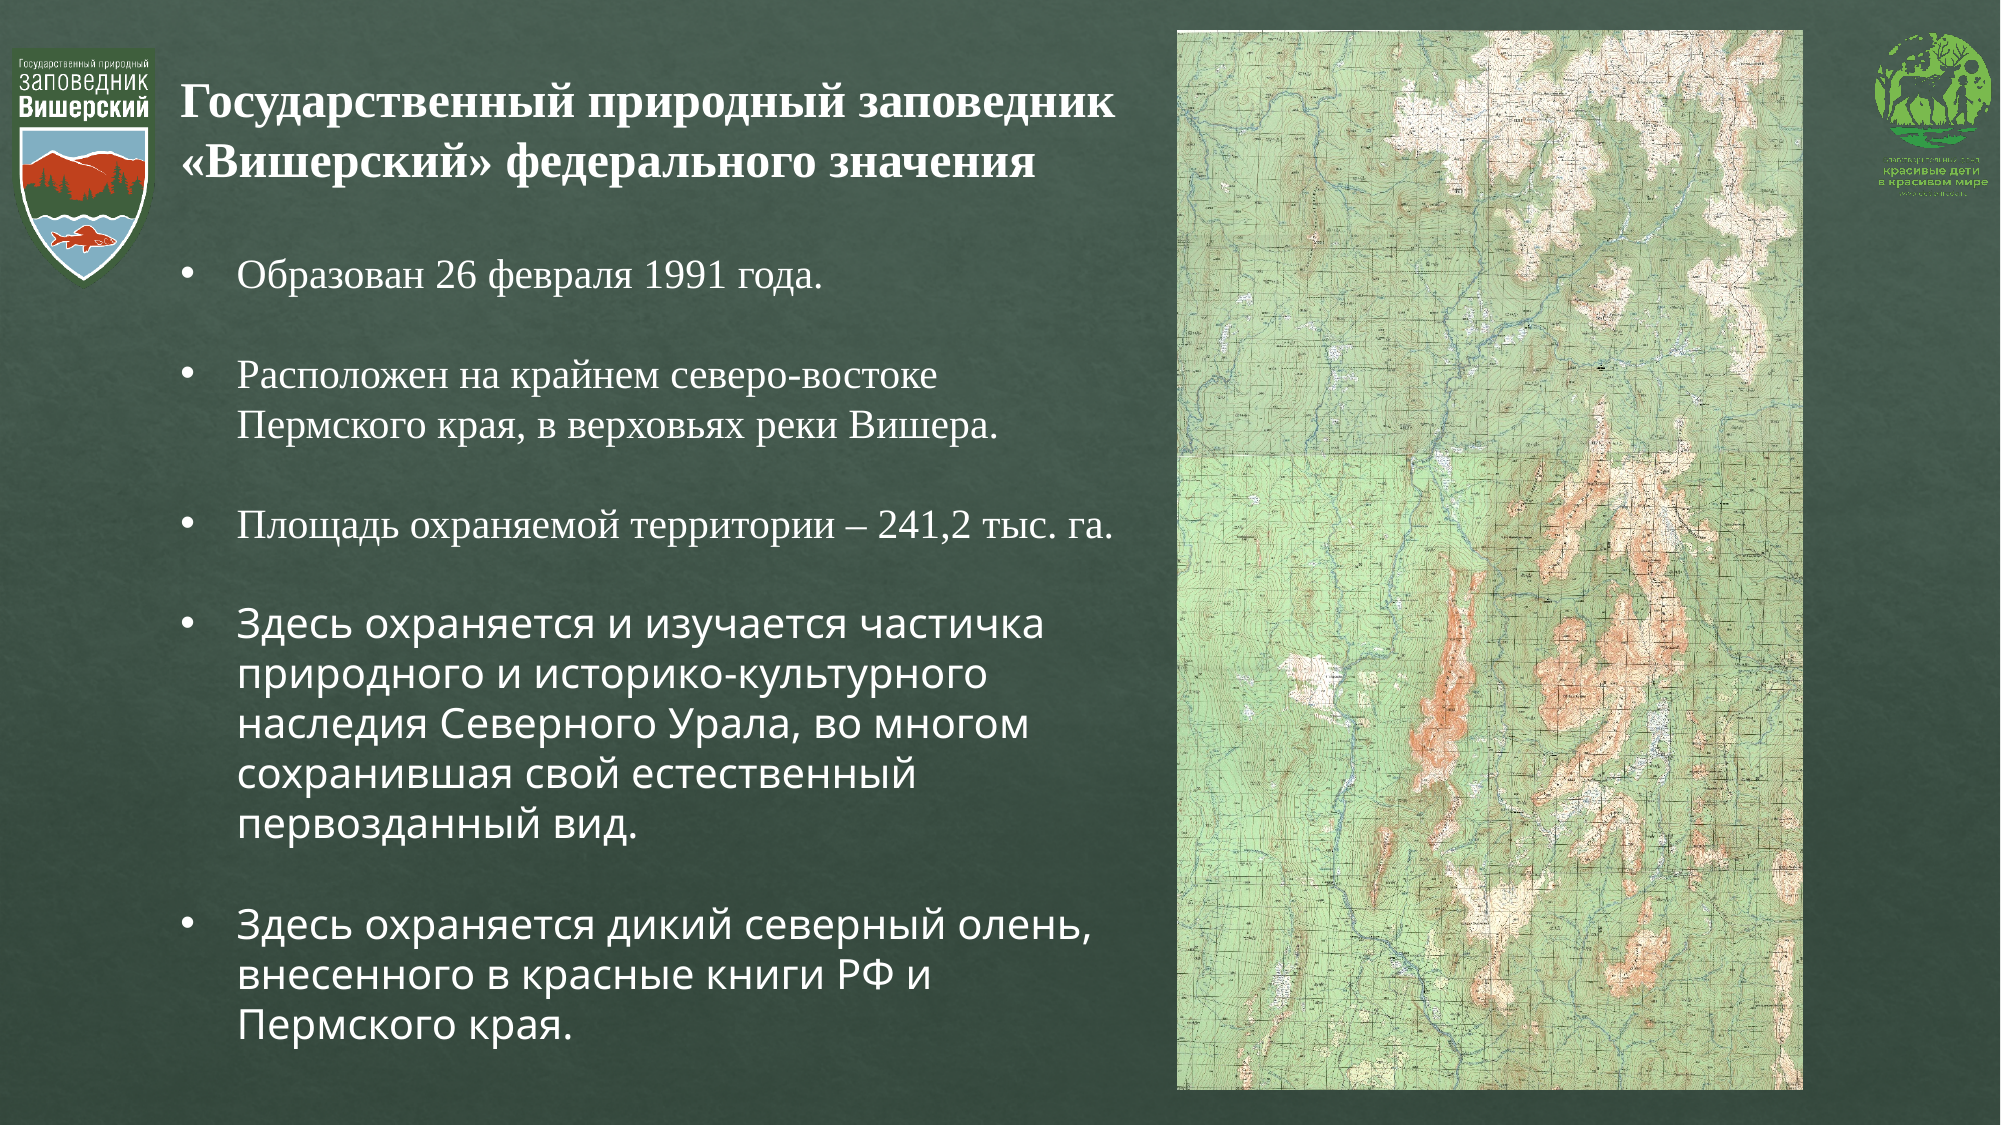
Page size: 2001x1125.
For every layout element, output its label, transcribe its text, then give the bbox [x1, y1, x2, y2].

picture [12, 48, 155, 289]
text_box Государственный природный заповедник «Вишерский» федерального значения Образован 26 февраля 1991 года. Расположен на крайнем северо-востоке Пермского края, в верховьях реки Вишера. Площадь охраняемой территории – 241,2 тыс. га. Здесь охраняется и изучается частичка природного и историко-культурного наследия Северного Урала, во многом сохранившая свой естественный первозданный вид. Здесь охраняется дикий северный олень, внесенного в красные книги РФ и Пермского края. [165, 59, 1139, 1125]
picture [1853, 16, 2000, 212]
picture [1177, 30, 1803, 1091]
